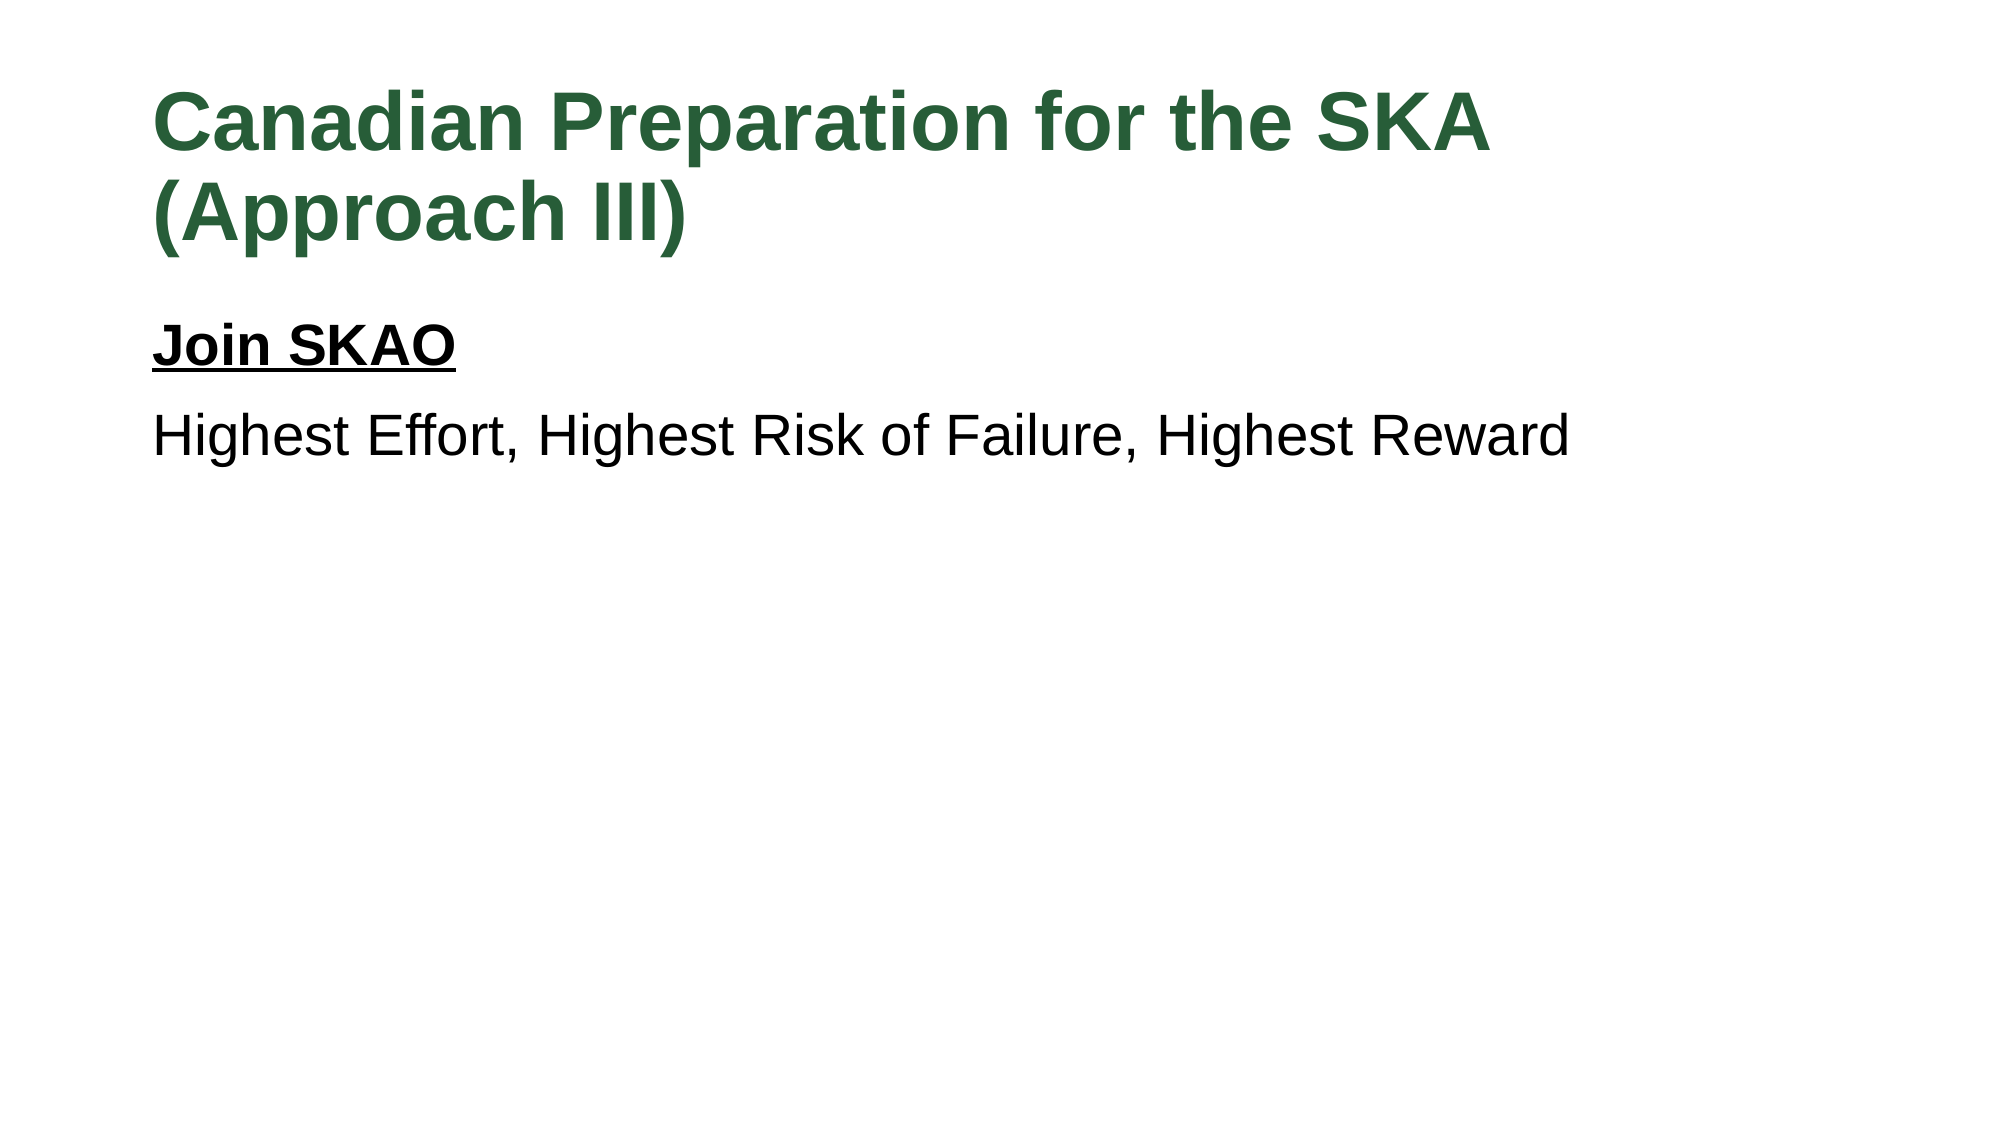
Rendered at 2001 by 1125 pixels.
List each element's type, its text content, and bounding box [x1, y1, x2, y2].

list Join SKAO Highest Effort, Highest Risk of Failure, Highest Reward [137, 299, 1863, 1014]
title Canadian Preparation for the SKA (Approach III) [137, 59, 1863, 278]
